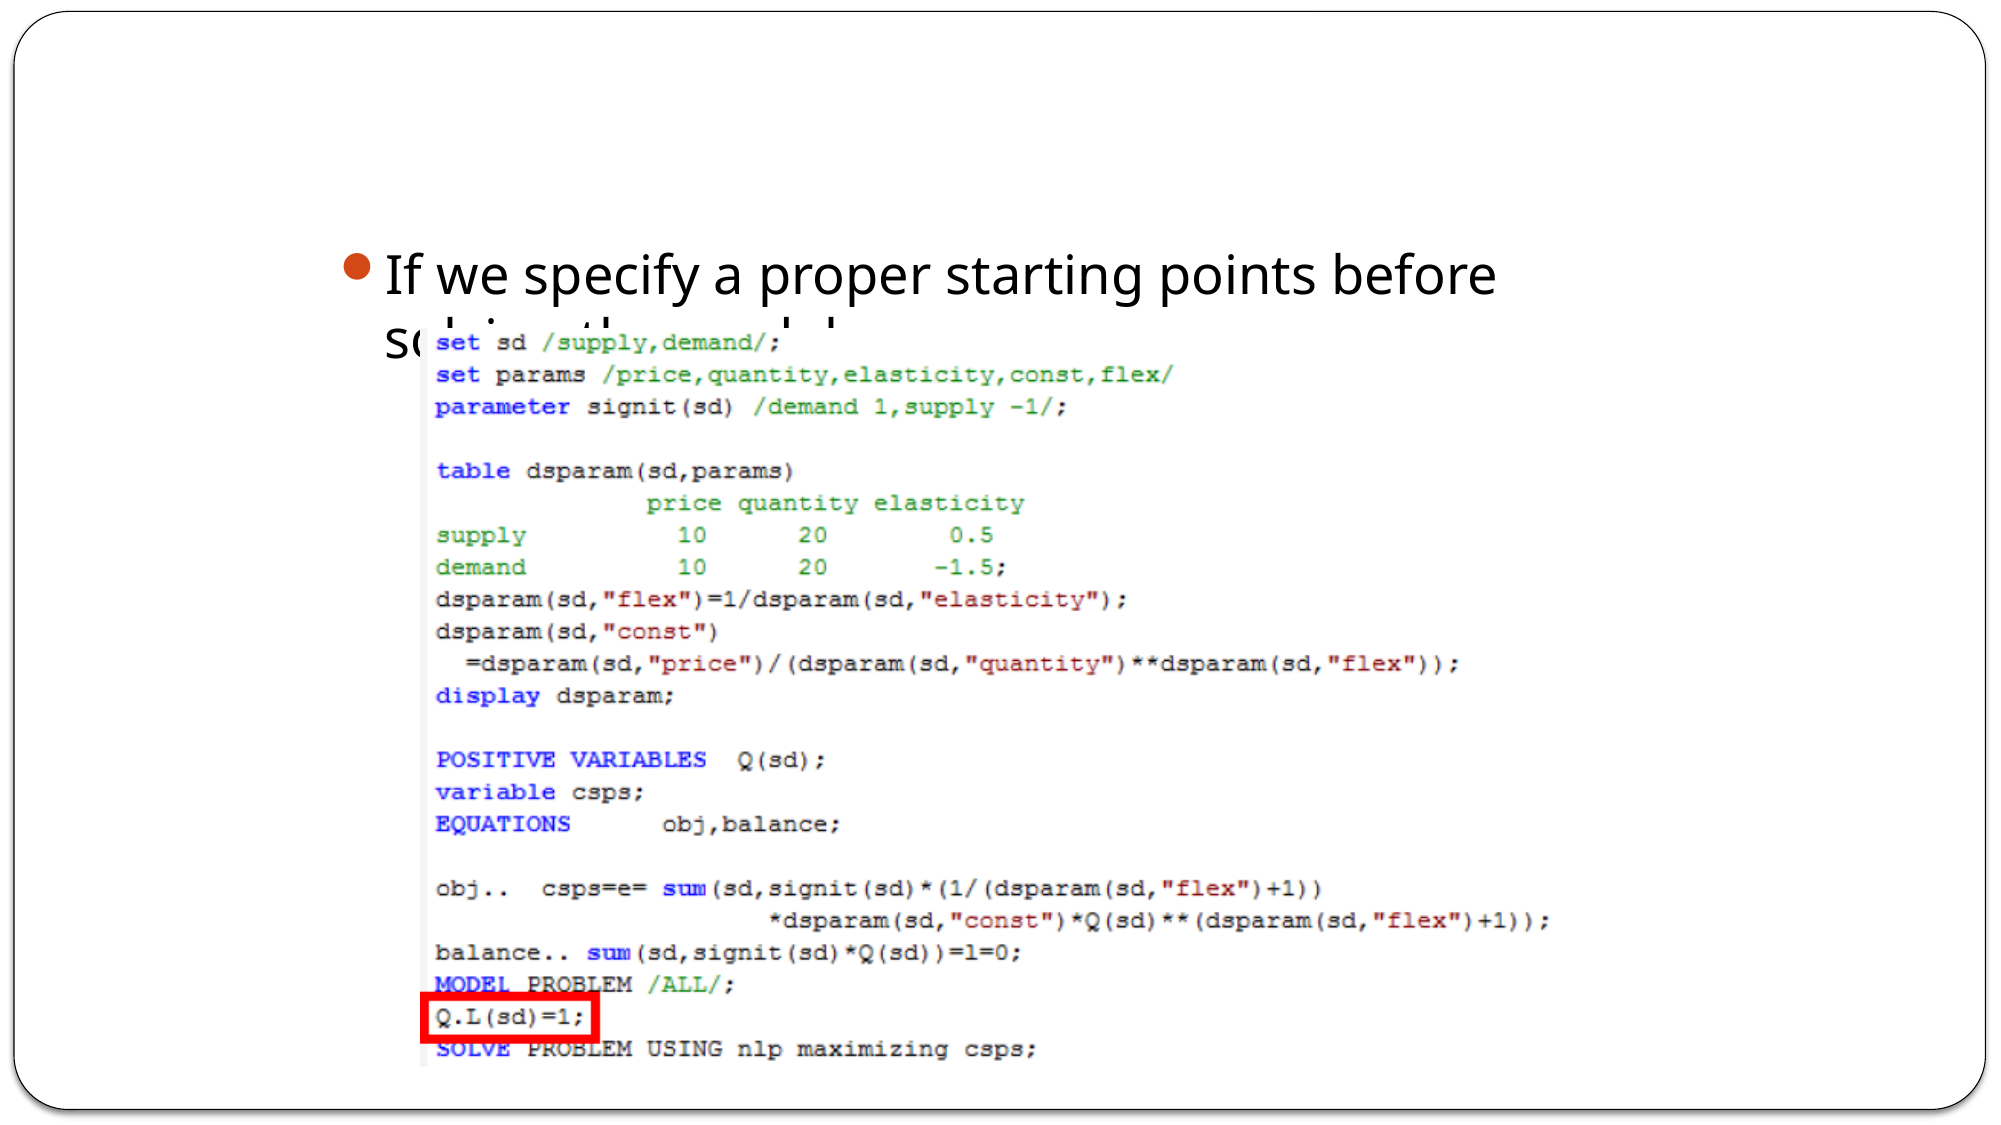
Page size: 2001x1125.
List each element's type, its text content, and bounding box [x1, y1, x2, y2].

list If we specify a proper starting points before solving the model [324, 232, 1675, 939]
picture [419, 328, 1560, 1067]
